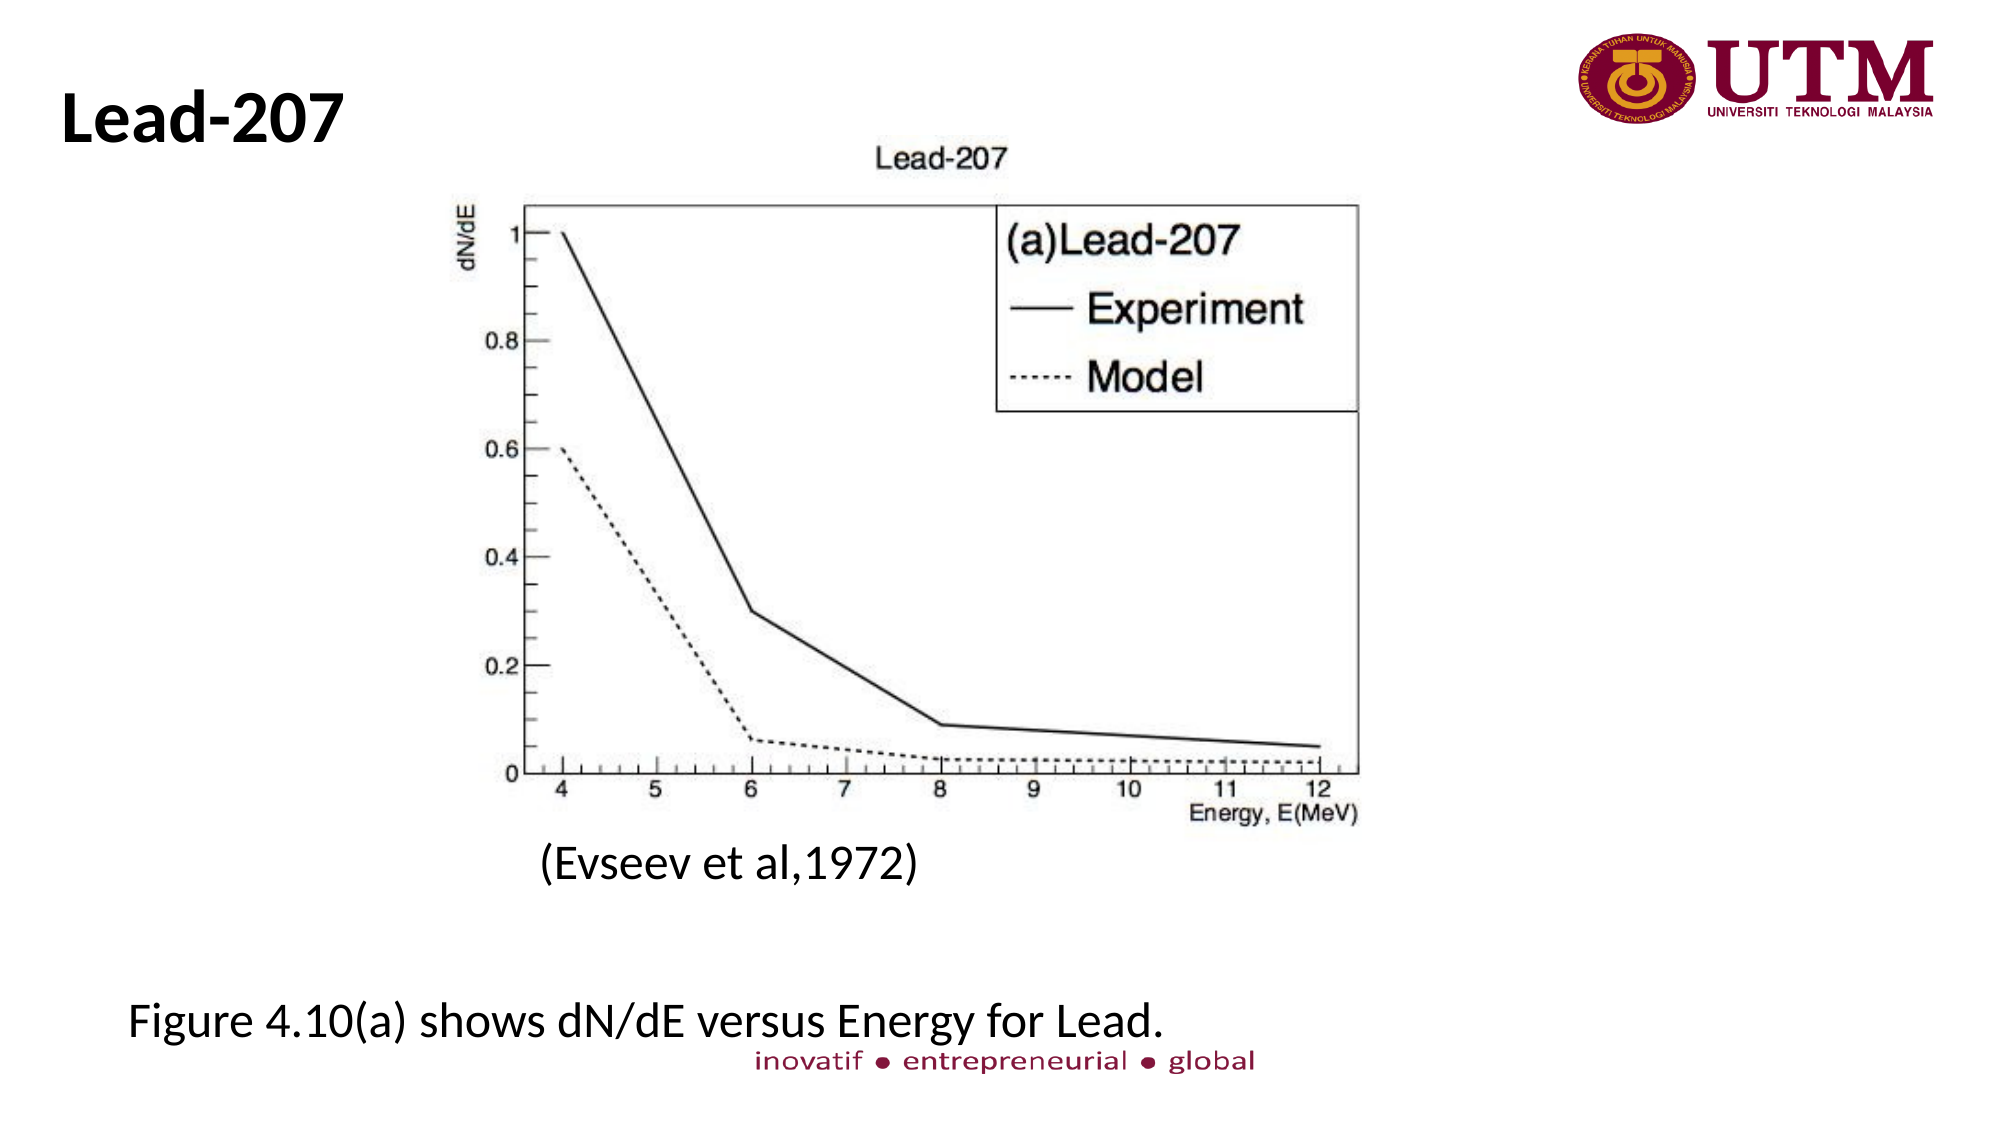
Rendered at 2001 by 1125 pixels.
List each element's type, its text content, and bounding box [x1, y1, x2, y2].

text_box Figure 4.10(a) shows dN/dE versus Energy for Lead. [113, 979, 1592, 1055]
picture [1569, 30, 1946, 126]
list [420, 135, 1461, 845]
picture [724, 1055, 1308, 1074]
text_box Lead-207 [47, 60, 403, 165]
text_box (Evseev et al,1972) [523, 854, 1358, 898]
